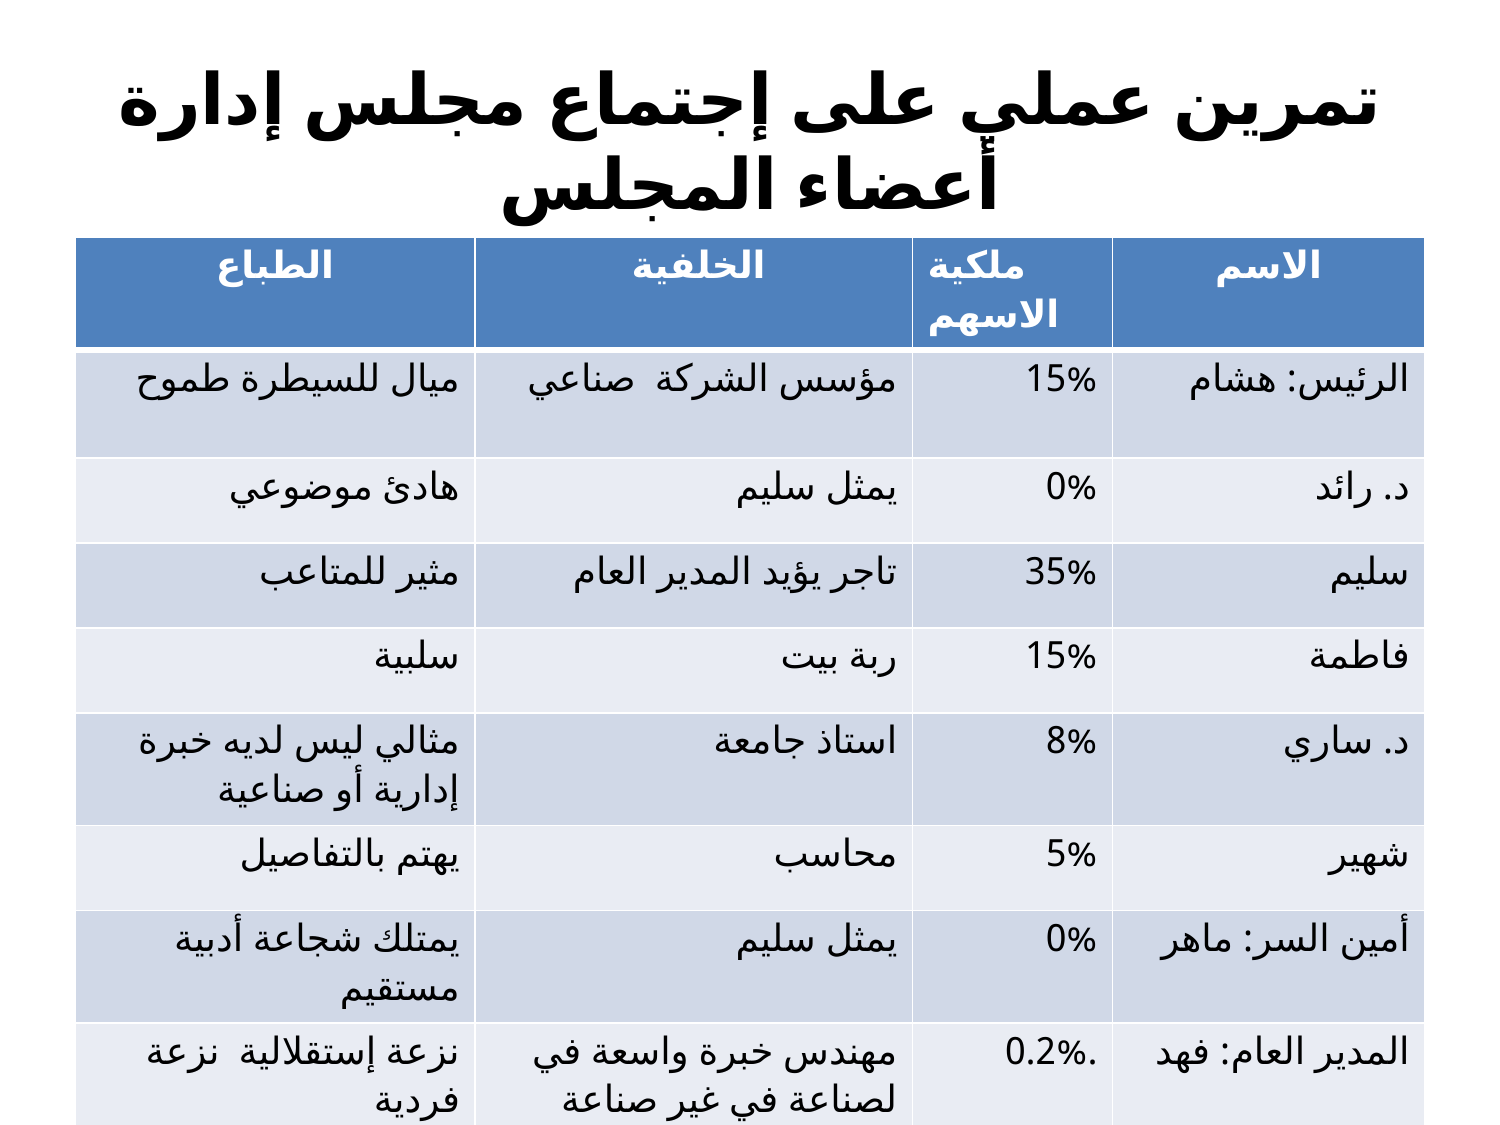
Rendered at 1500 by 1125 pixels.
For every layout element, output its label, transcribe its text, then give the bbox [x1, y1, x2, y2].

table_cell ميال للسيطرة طموح [76, 353, 474, 457]
table_header ملكية الاسهم [913, 238, 1112, 347]
title تمرين عملي على إجتماع مجلس إدارة أعضاء المجلس [75, 45, 1425, 233]
table_cell يمثل سليم [476, 911, 912, 1022]
table_cell .0.2% [913, 1024, 1112, 1125]
table_cell شهير [1113, 826, 1424, 910]
table_header الطباع [76, 238, 474, 347]
table_cell تاجر يؤيد المدير العام [476, 544, 912, 627]
table_cell نزعة إستقلالية نزعة فردية ميال للمجازفة [76, 1024, 474, 1125]
table_cell الرئيس: هشام [1113, 353, 1424, 457]
table_cell 8% [913, 714, 1112, 825]
table_cell المدير العام: فهد [1113, 1024, 1424, 1125]
table_header الاسم [1113, 238, 1424, 347]
table_cell يمتلك شجاعة أدبية مستقيم [76, 911, 474, 1022]
table_cell فاطمة [1113, 629, 1424, 712]
table_cell مؤسس الشركة صناعي [476, 353, 912, 457]
table_cell د. ساري [1113, 714, 1424, 825]
table_cell محاسب [476, 826, 912, 910]
table_cell يمثل سليم [476, 459, 912, 542]
table_cell استاذ جامعة [476, 714, 912, 825]
table_cell 0% [913, 911, 1112, 1022]
table_cell مثير للمتاعب [76, 544, 474, 627]
table_cell هادئ موضوعي [76, 459, 474, 542]
table_cell مهندس خبرة واسعة في لصناعة في غير صناعة البطاريات [476, 1024, 912, 1125]
table_cell 15% [913, 353, 1112, 457]
table_header الخلفية [476, 238, 912, 347]
table_cell 5% [913, 826, 1112, 910]
table_cell يهتم بالتفاصيل [76, 826, 474, 910]
table_cell 0% [913, 459, 1112, 542]
table_cell سلبية [76, 629, 474, 712]
table_cell ربة بيت [476, 629, 912, 712]
table_cell مثالي ليس لديه خبرة إدارية أو صناعية [76, 714, 474, 825]
table_cell 15% [913, 629, 1112, 712]
table_cell أمين السر: ماهر [1113, 911, 1424, 1022]
table_cell د. رائد [1113, 459, 1424, 542]
table_cell سليم [1113, 544, 1424, 627]
table_cell 35% [913, 544, 1112, 627]
